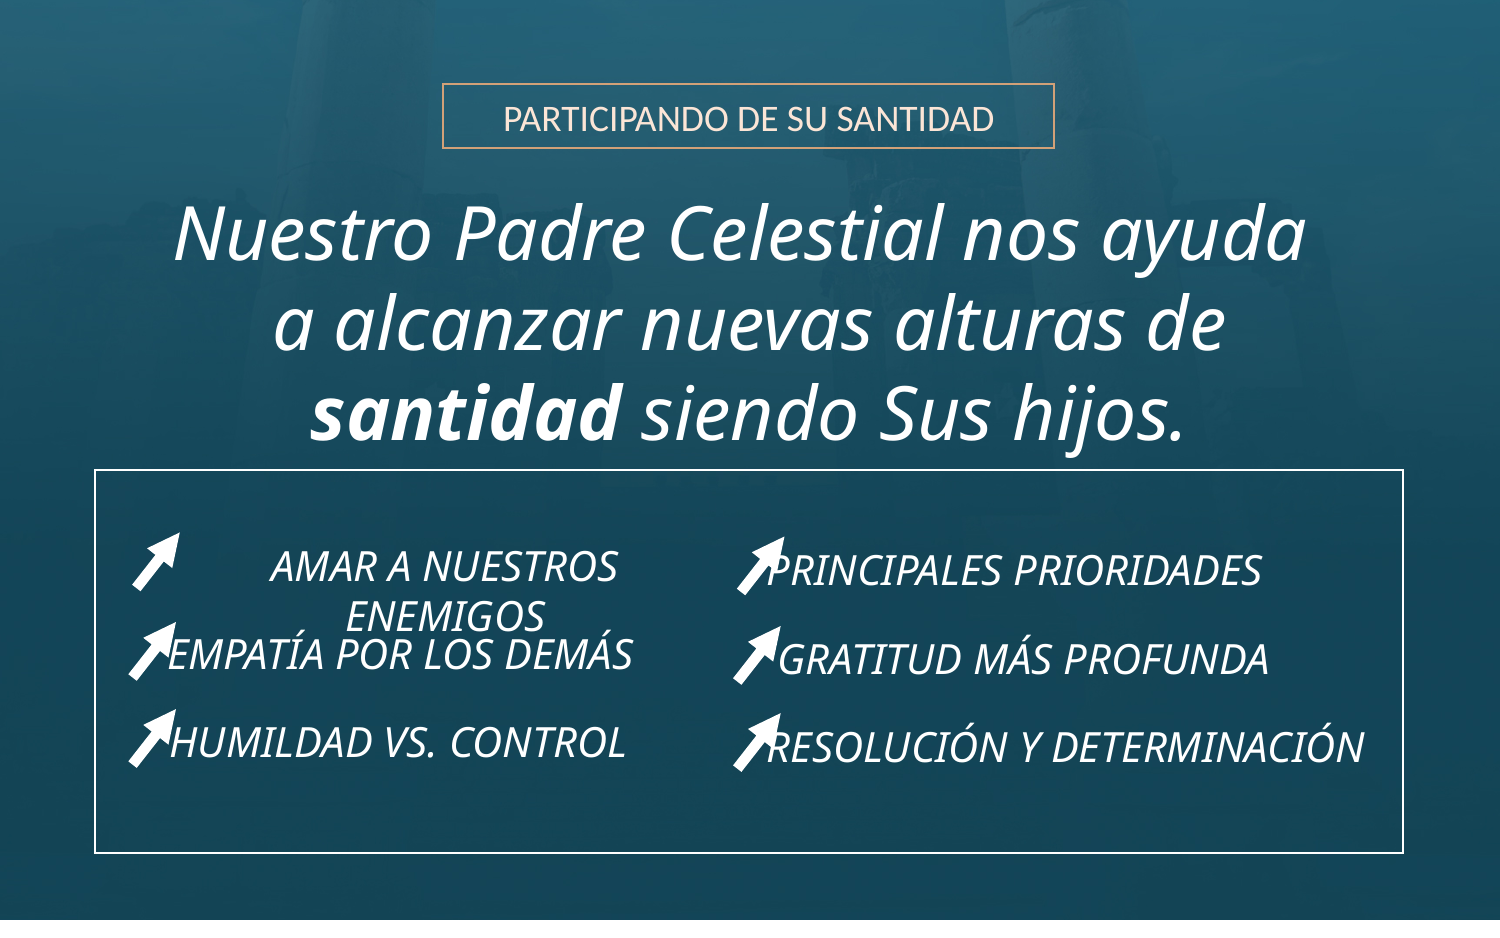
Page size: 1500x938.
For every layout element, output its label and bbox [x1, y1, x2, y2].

text_box [141, 524, 729, 598]
text_box [697, 528, 1333, 602]
picture [0, 0, 1500, 920]
text_box [697, 618, 1350, 692]
text_box [114, 701, 682, 775]
text_box [704, 705, 1428, 779]
text_box [116, 614, 684, 687]
